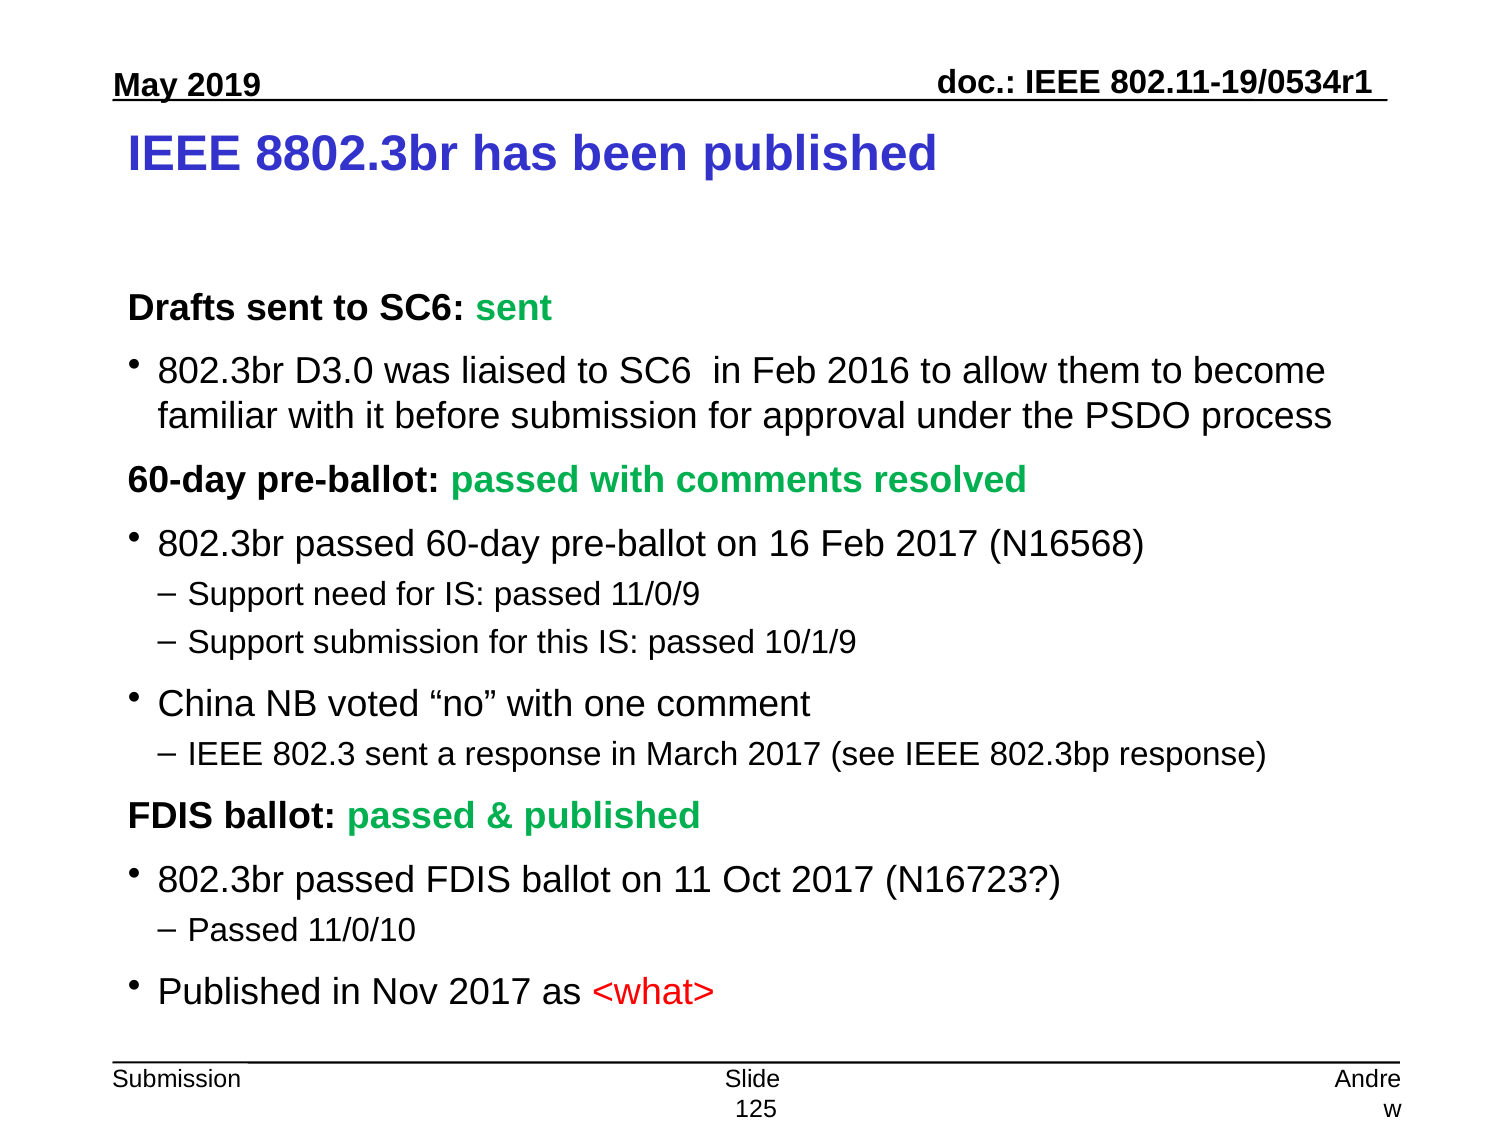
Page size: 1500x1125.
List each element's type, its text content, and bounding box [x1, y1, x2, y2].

footer Andrew Myles, Cisco [1320, 1061, 1402, 1093]
title IEEE 8802.3br has been published [112, 112, 1388, 275]
slide_number Slide 125 [709, 1061, 803, 1093]
list Drafts sent to SC6: sent 802.3br D3.0 was liaised to SC6 in Feb 2016 to allow them to become familiar with it before submission for approval under the PSDO process 60-day pre-ballot: passed with comments resolved 802.3br passed 60-day pre-ballot on 16 Feb 2017 (N16568) Support need for IS: passed 11/0/9 Support submission for this IS: passed 10/1/9 China NB voted “no” with one comment IEEE 802.3 sent a response in March 2017 (see IEEE 802.3bp response) FDIS ballot: passed & published 802.3br passed FDIS ballot on 11 Oct 2017 (N16723?) Passed 11/0/10 Published in Nov 2017 as <what> [112, 275, 1388, 950]
